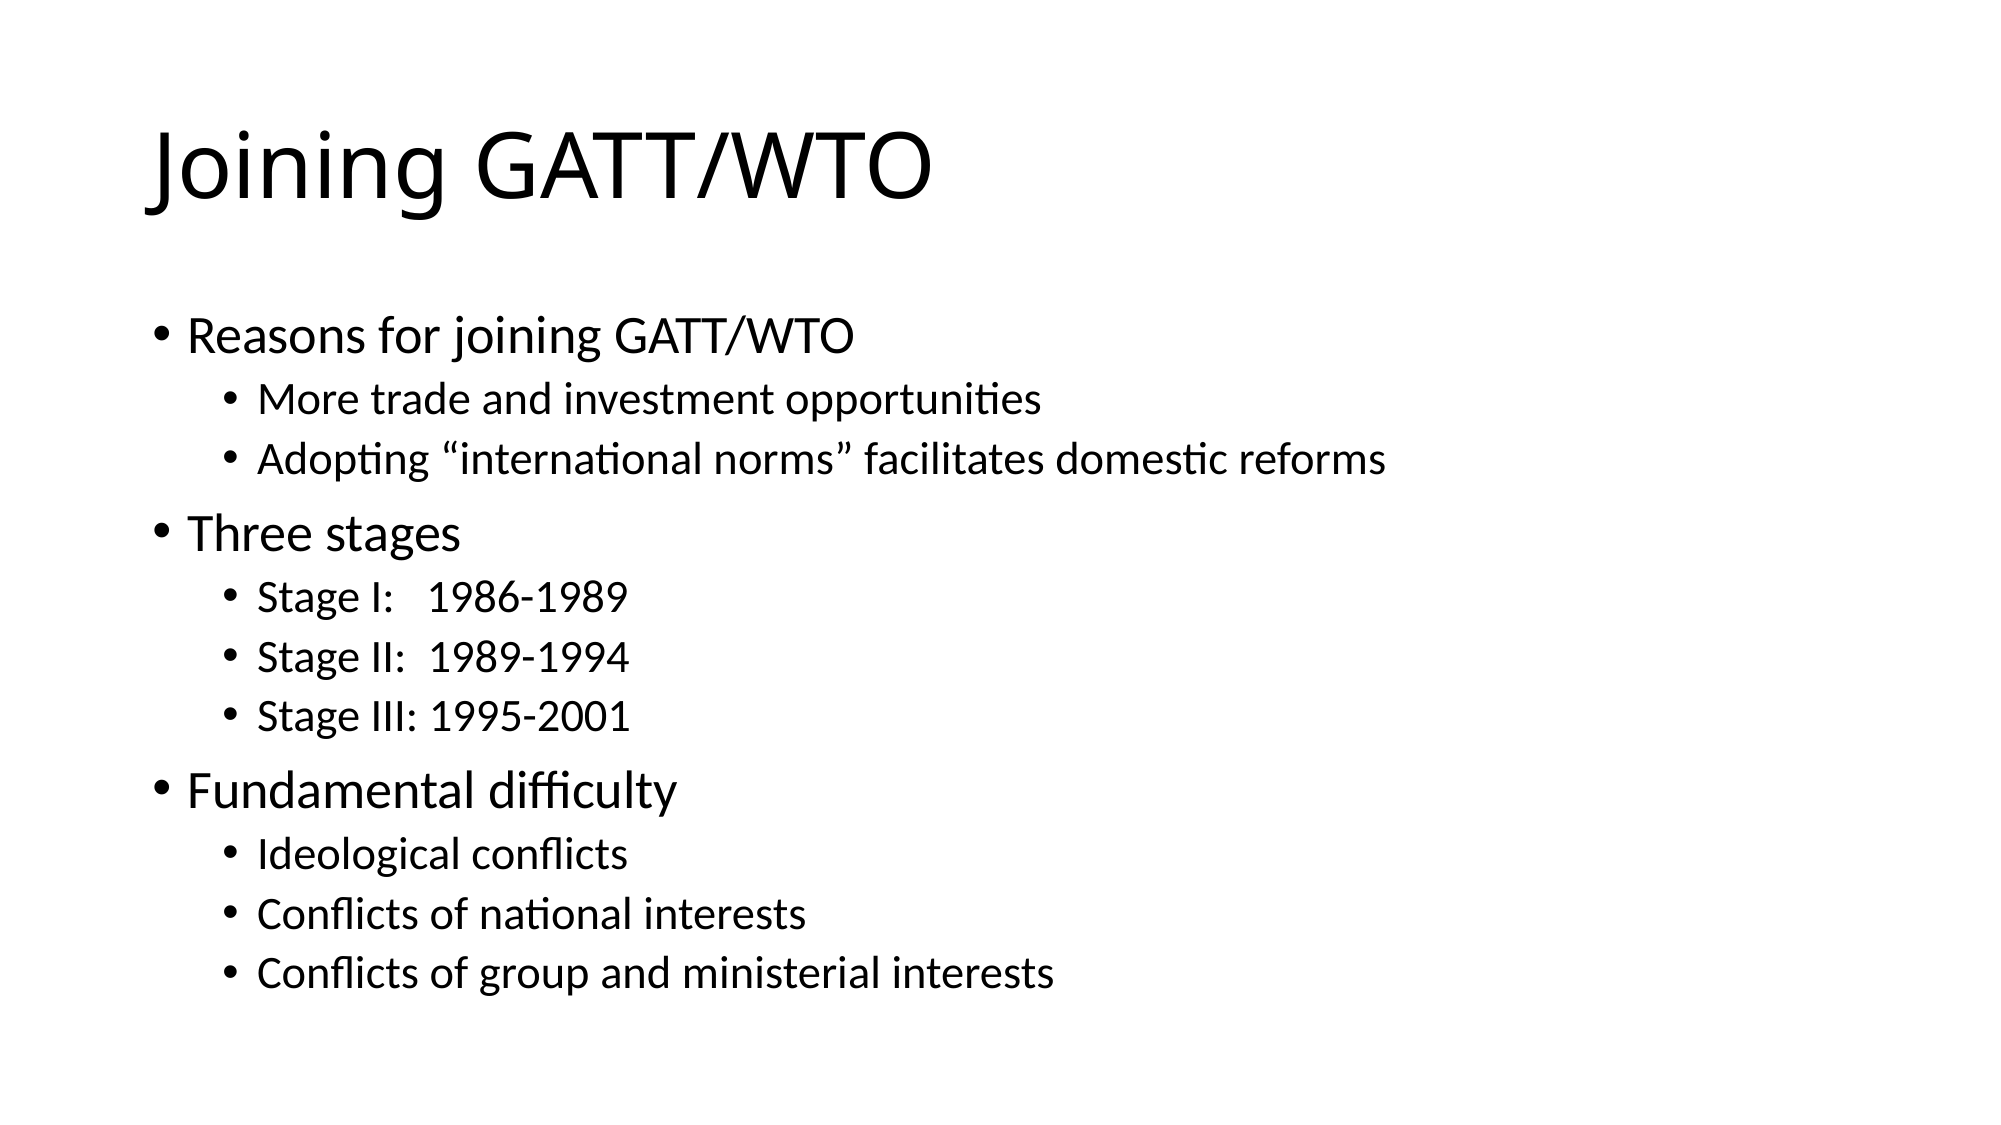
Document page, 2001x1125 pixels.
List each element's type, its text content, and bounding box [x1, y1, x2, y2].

title Joining GATT/WTO [137, 59, 1863, 278]
list Reasons for joining GATT/WTO More trade and investment opportunities Adopting “international norms” facilitates domestic reforms Three stages Stage I: 1986-1989 Stage II: 1989-1994 Stage III: 1995-2001 Fundamental difficulty Ideological conflicts Conflicts of national interests Conflicts of group and ministerial interests [137, 299, 1863, 1014]
